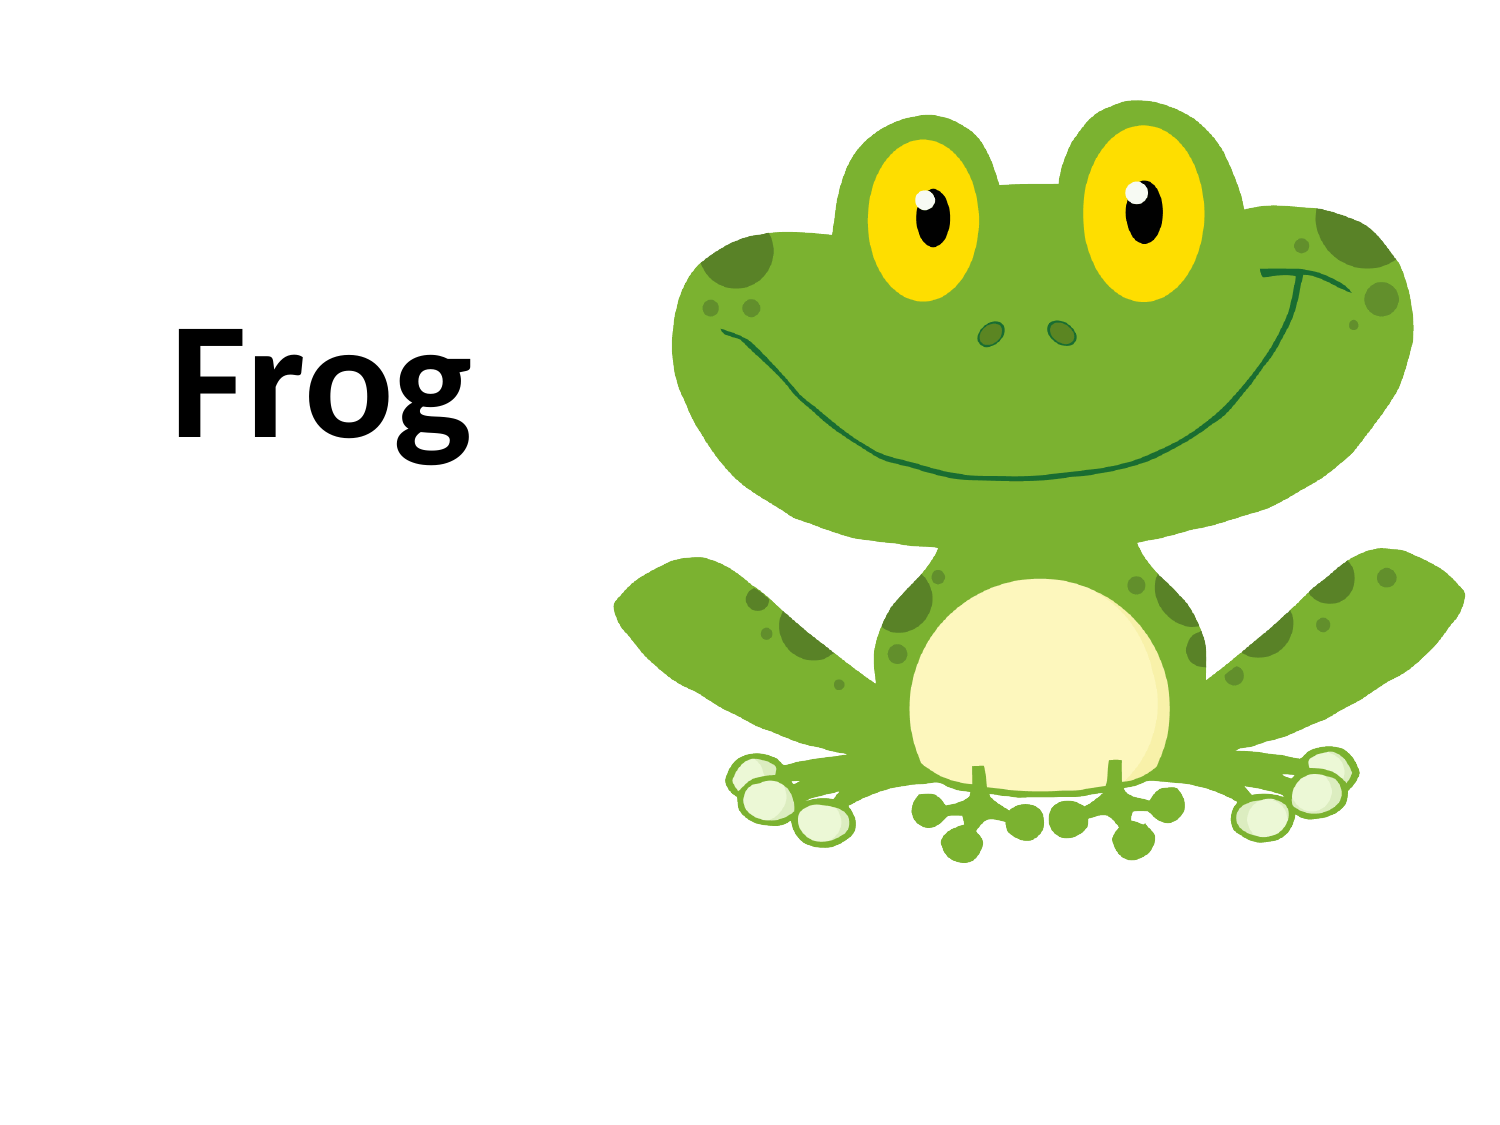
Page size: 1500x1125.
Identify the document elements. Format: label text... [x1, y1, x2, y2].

title Frog [75, 287, 569, 479]
picture [612, 99, 1466, 863]
